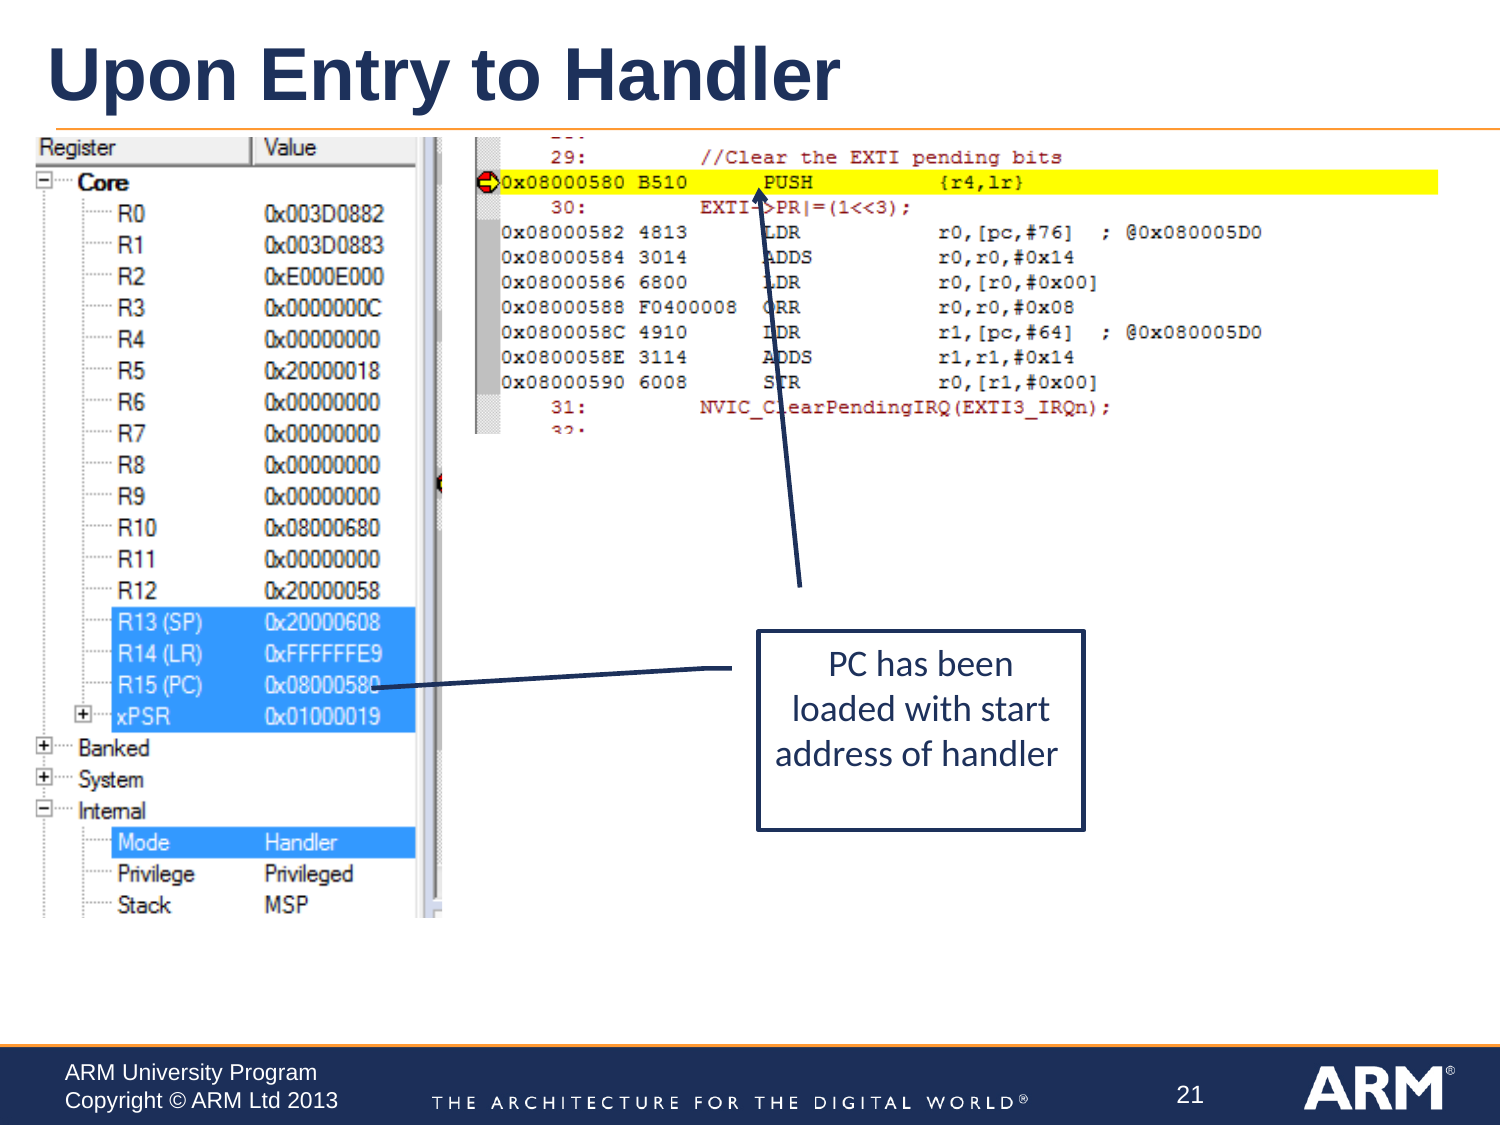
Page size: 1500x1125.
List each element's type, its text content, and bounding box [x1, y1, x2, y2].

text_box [758, 187, 801, 588]
picture [474, 137, 1439, 434]
picture [35, 137, 443, 918]
title Upon Entry to Handler [34, 1, 1500, 141]
picture [0, 1048, 1500, 1125]
text_box PC has been loaded with start address of handler [758, 631, 1084, 831]
